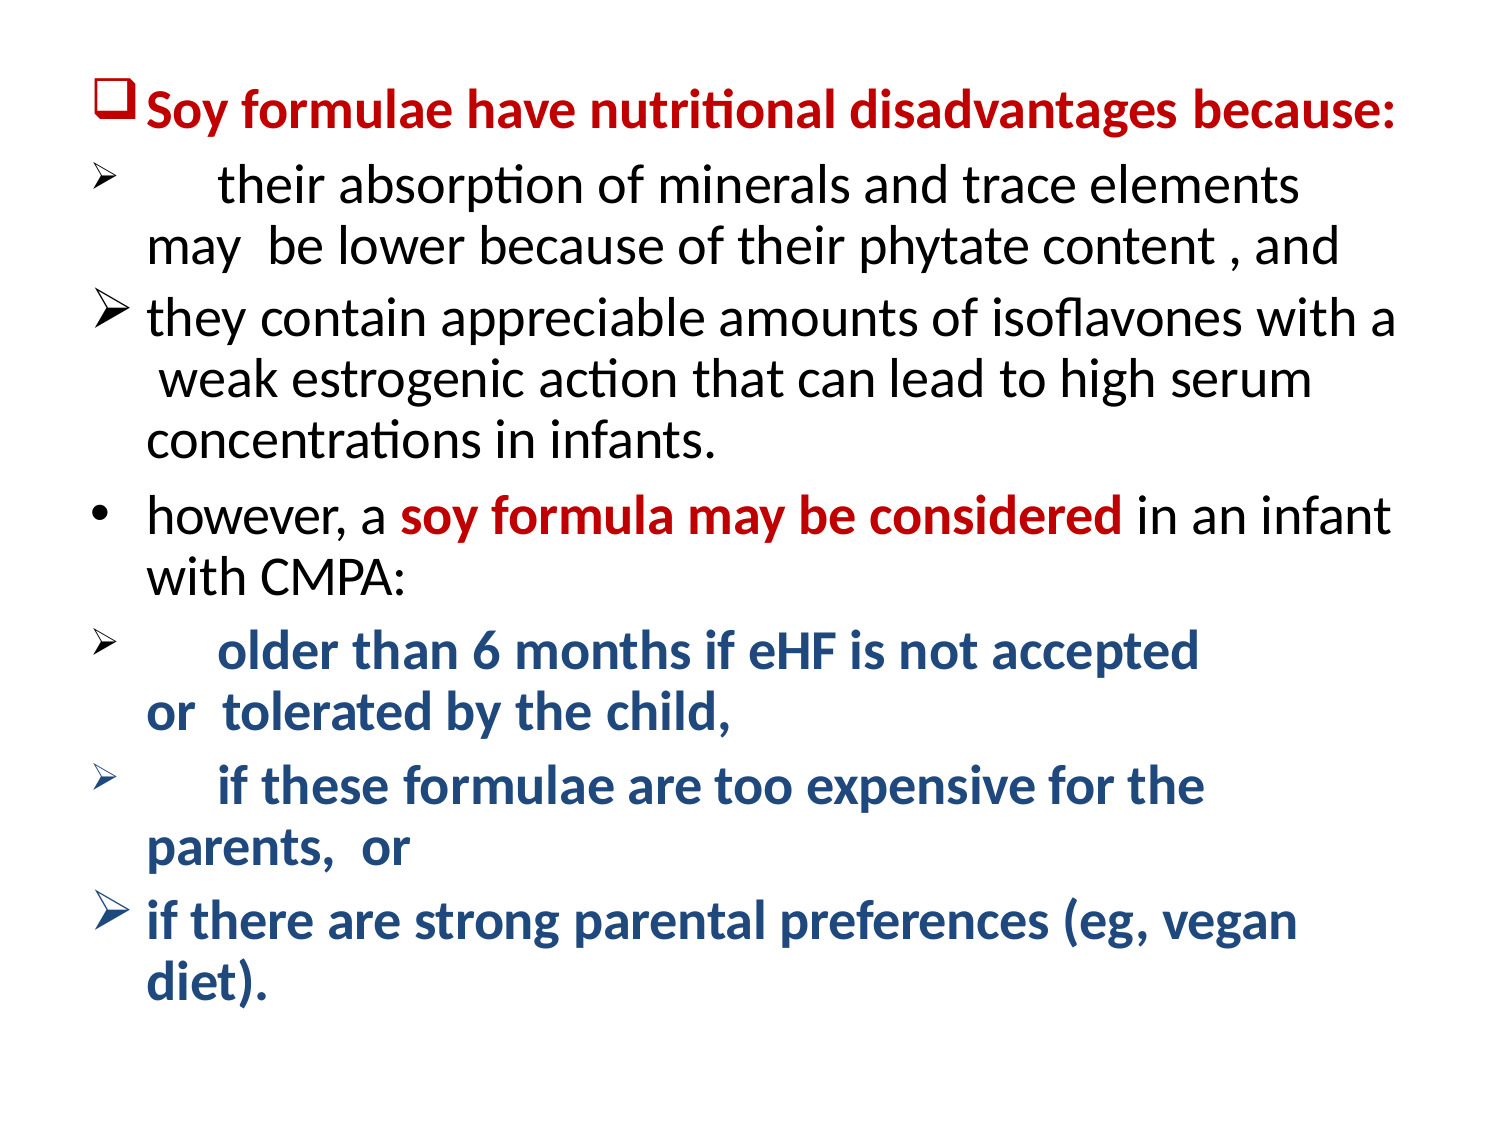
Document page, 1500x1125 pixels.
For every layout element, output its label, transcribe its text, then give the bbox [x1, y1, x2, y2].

text_box Soy formulae have nutritional disadvantages because: their absorption of minerals and trace elements may be lower because of their phytate content , and they contain appreciable amounts of isoflavones with a weak estrogenic action that can lead to high serum concentrations in infants. however, a soy formula may be considered in an infant with CMPA: older than 6 months if eHF is not accepted or tolerated by the child, if these formulae are too expensive for the parents, or if there are strong parental preferences (eg, vegan diet). [87, 63, 1409, 1012]
